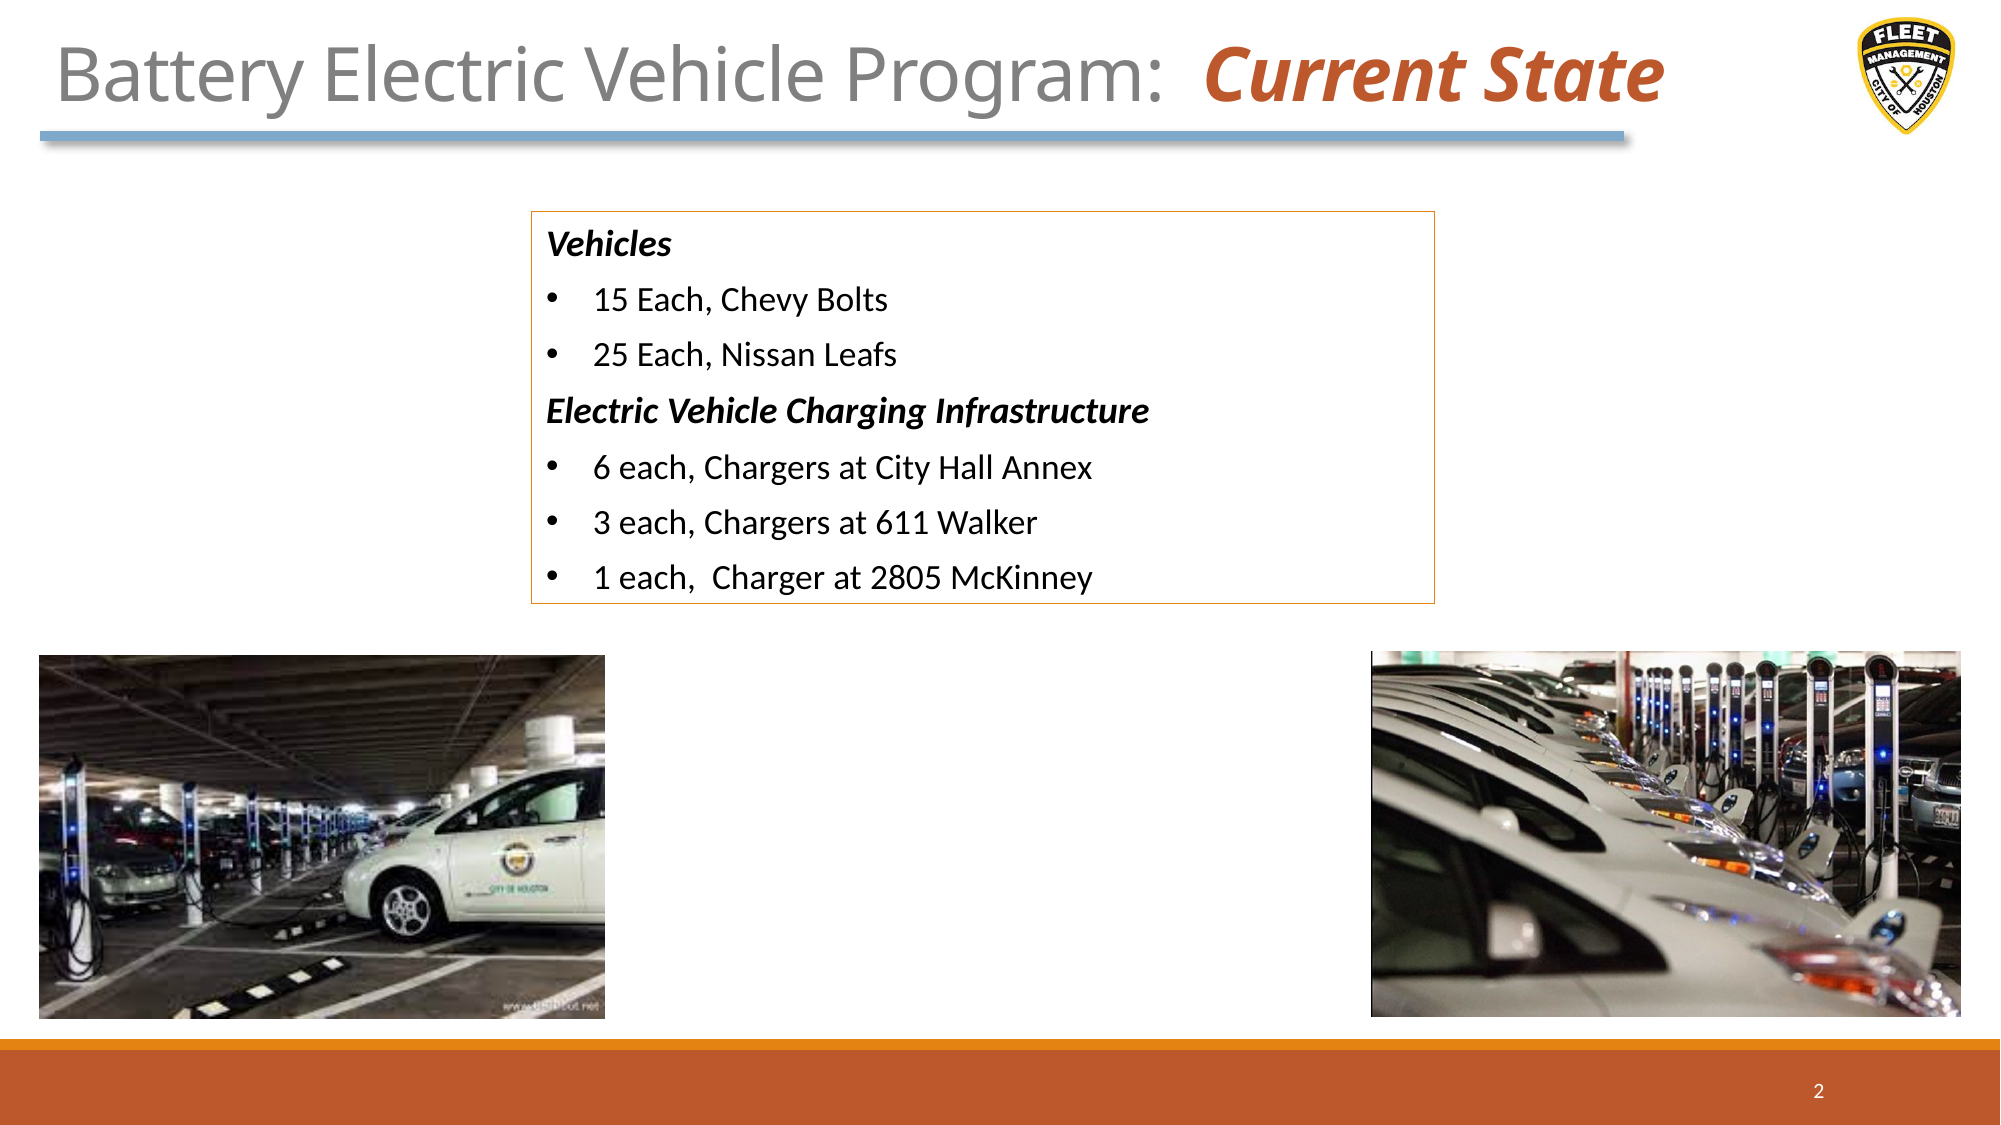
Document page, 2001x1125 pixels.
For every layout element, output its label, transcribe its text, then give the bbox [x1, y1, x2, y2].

title Battery Electric Vehicle Program: Current State [39, 5, 1808, 125]
picture [1855, 15, 1957, 136]
slide_number 2 [1624, 1059, 1840, 1120]
picture [39, 654, 606, 1020]
text_box Vehicles 15 Each, Chevy Bolts 25 Each, Nissan Leafs Electric Vehicle Charging Infrastructure 6 each, Chargers at City Hall Annex 3 each, Chargers at 611 Walker 1 each, Charger at 2805 McKinney [531, 211, 1435, 604]
picture [1371, 650, 1961, 1017]
